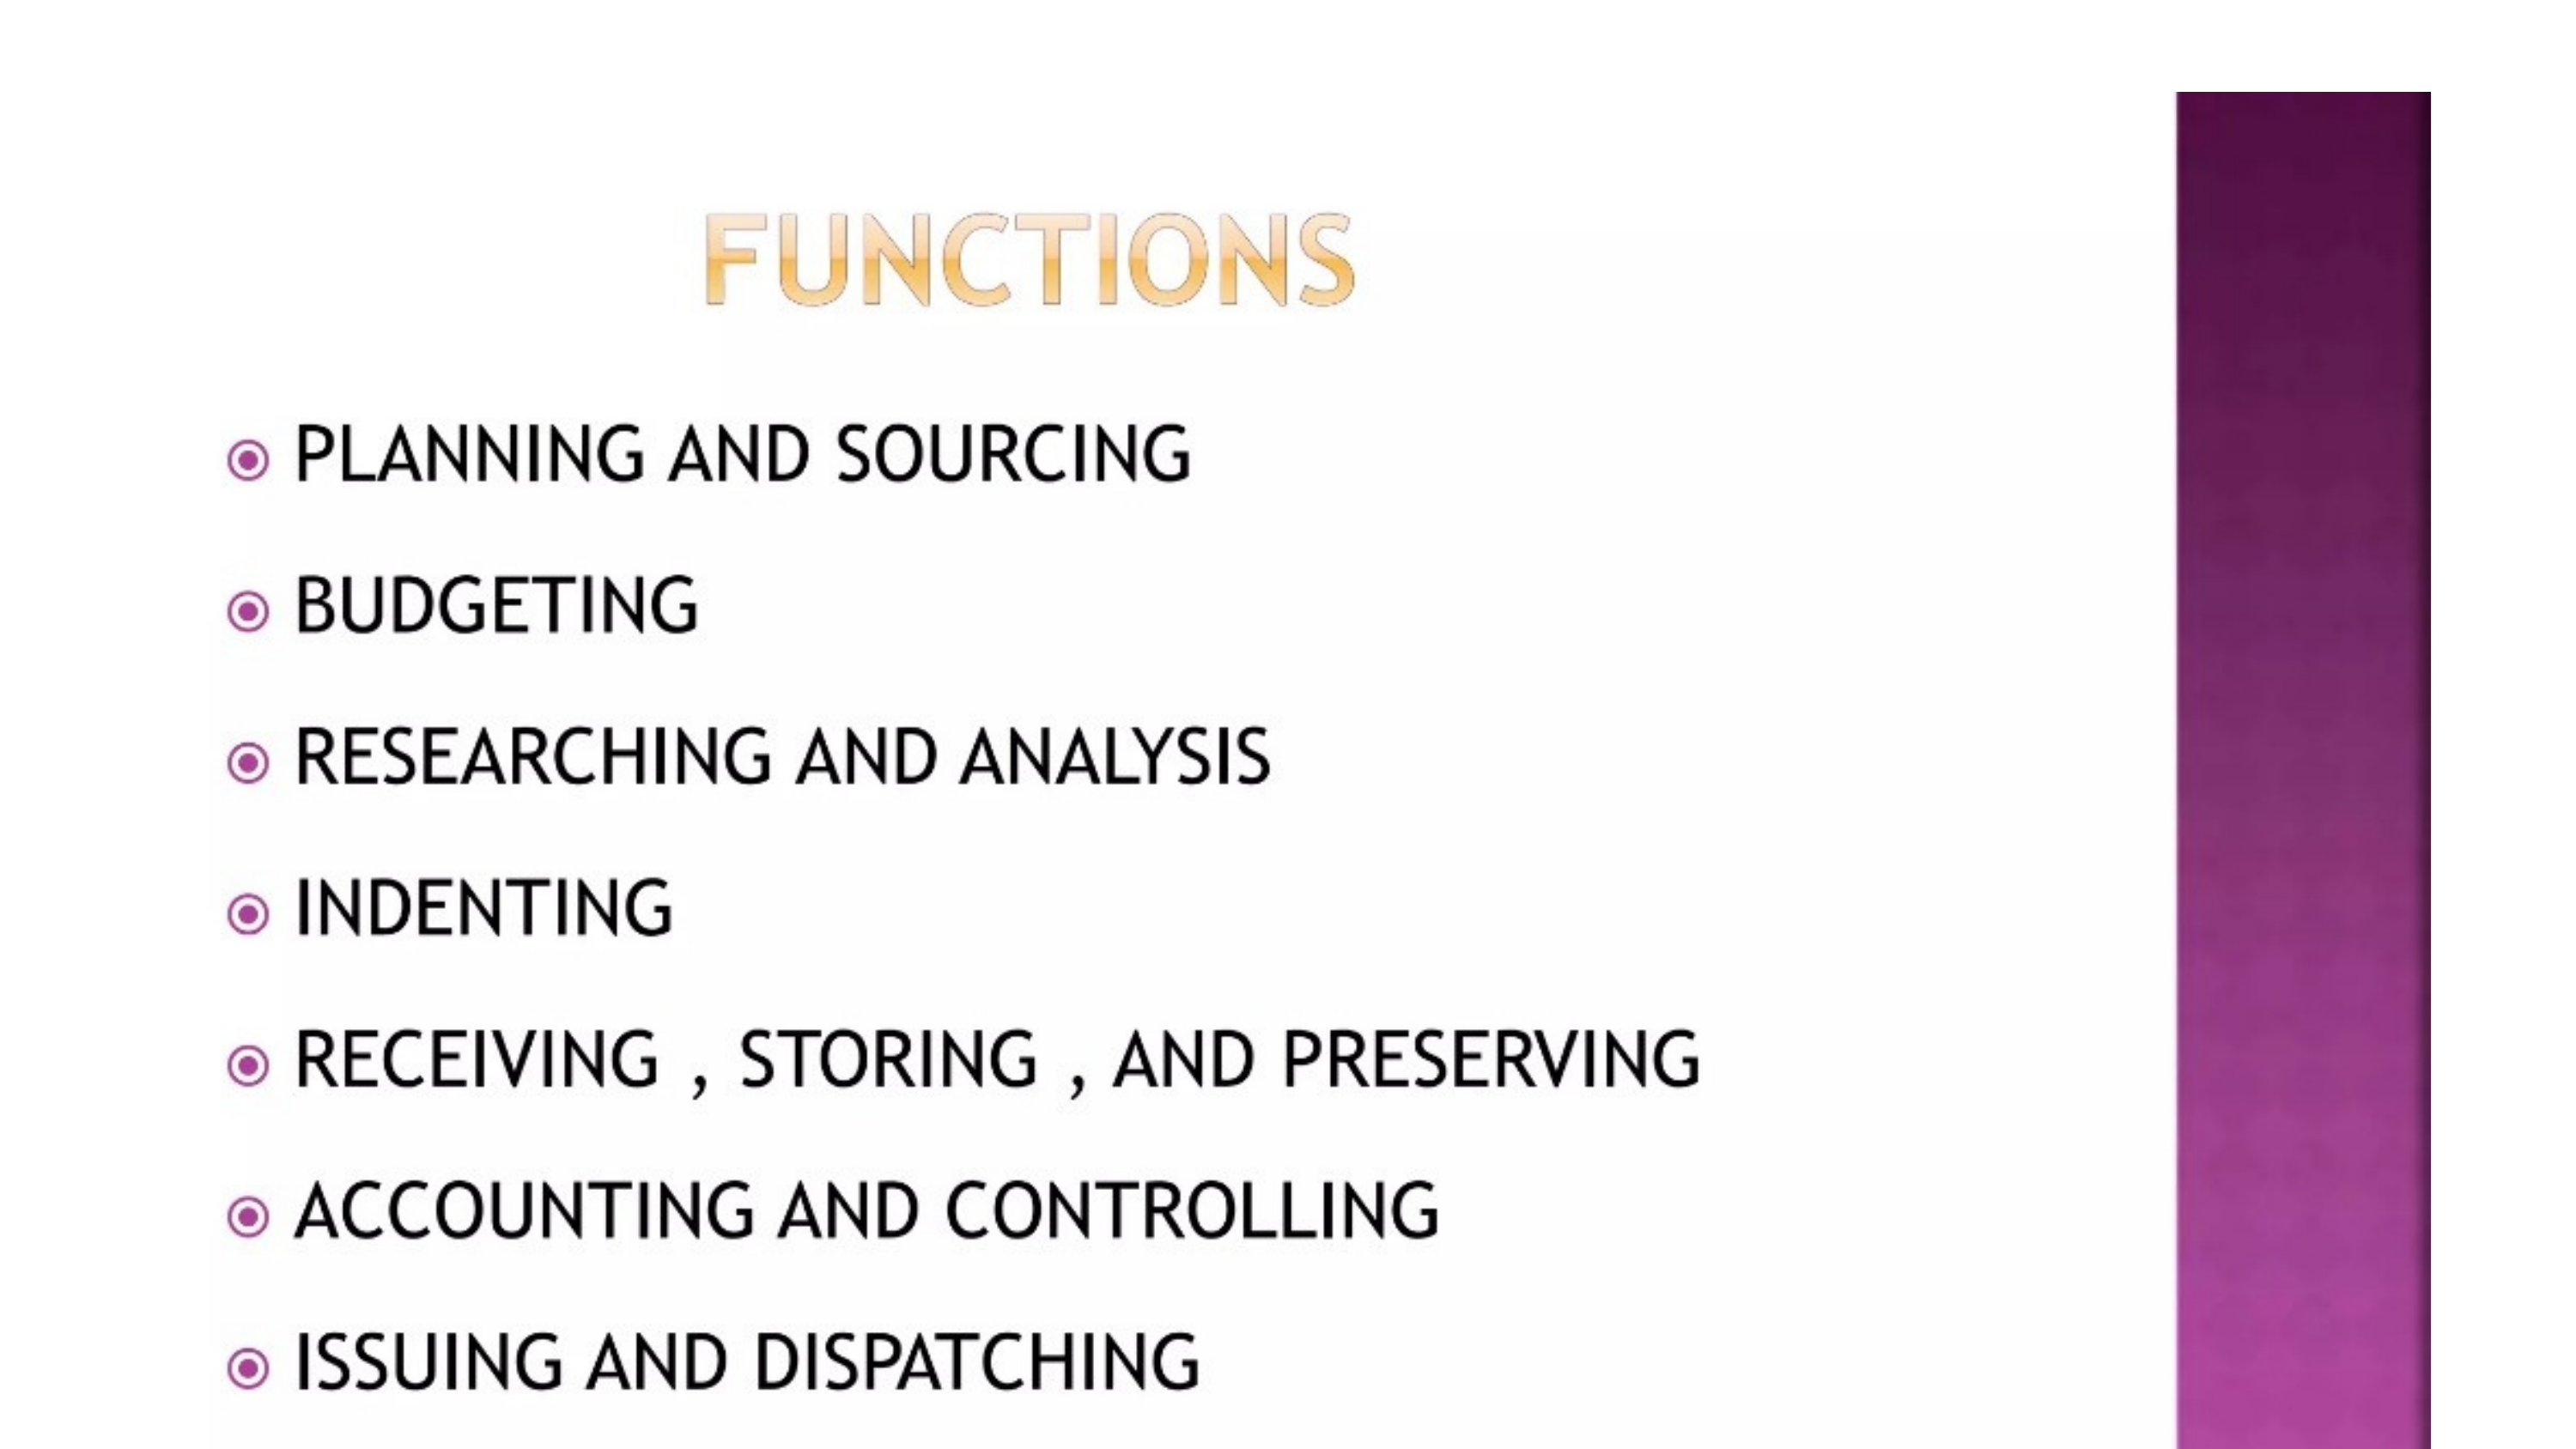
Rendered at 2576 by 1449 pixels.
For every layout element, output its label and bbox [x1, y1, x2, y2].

text_box [82, 92, 2432, 1449]
